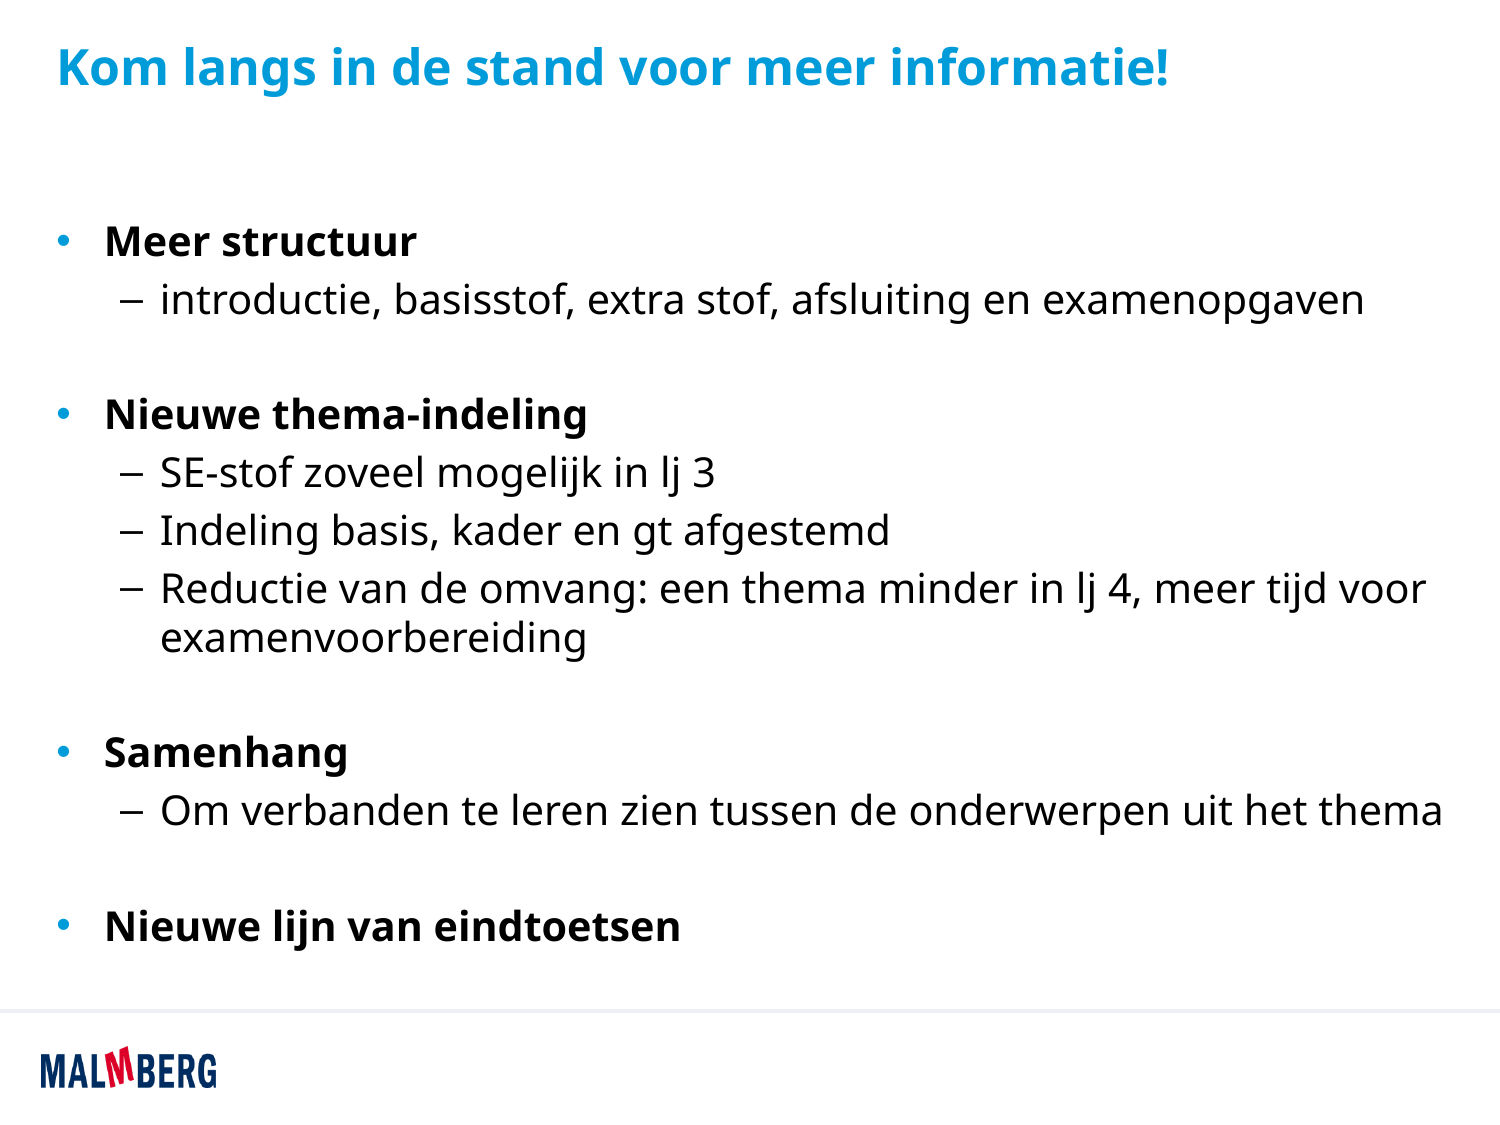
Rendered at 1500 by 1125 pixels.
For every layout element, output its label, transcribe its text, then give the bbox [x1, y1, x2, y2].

picture [41, 1046, 216, 1088]
list Meer structuur introductie, basisstof, extra stof, afsluiting en examenopgaven Nieuwe thema-indeling SE-stof zoveel mogelijk in lj 3 Indeling basis, kader en gt afgestemd Reductie van de omvang: een thema minder in lj 4, meer tijd voor examenvoorbereiding Samenhang Om verbanden te leren zien tussen de onderwerpen uit het thema Nieuwe lijn van eindtoetsen [41, 208, 1471, 976]
title Kom langs in de stand voor meer informatie! [41, 45, 1471, 185]
